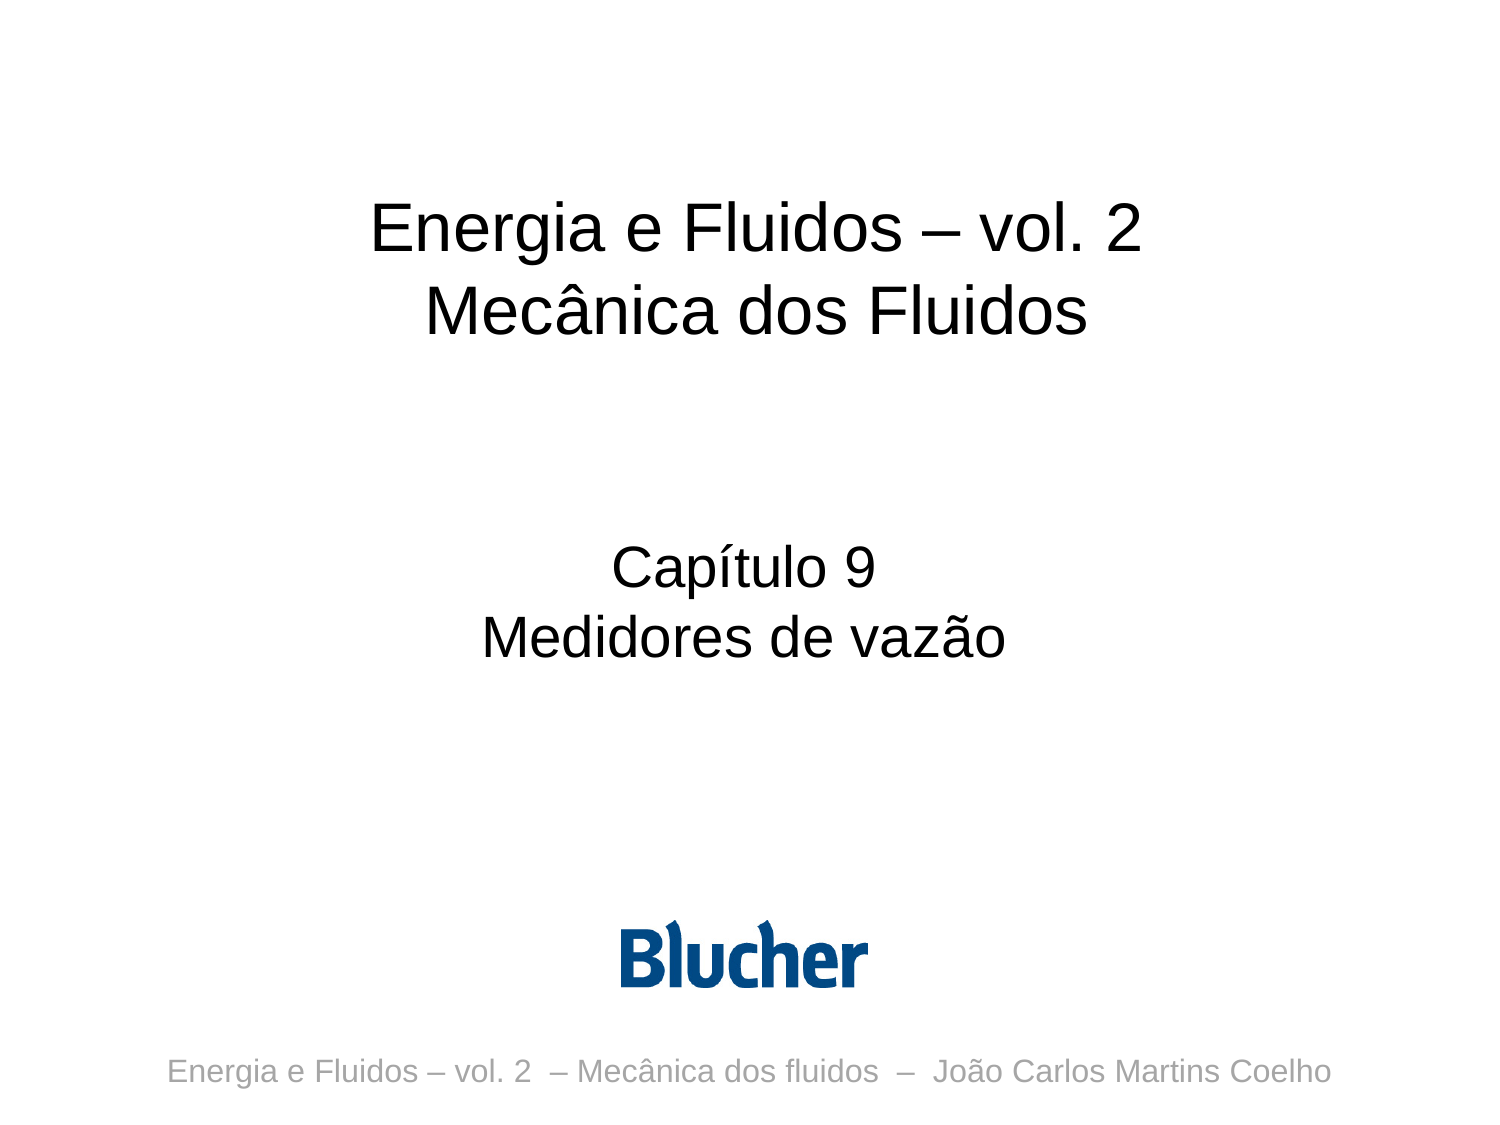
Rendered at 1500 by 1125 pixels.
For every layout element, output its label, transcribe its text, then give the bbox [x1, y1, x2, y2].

footer Energia e Fluidos – vol. 2 – Mecânica dos fluidos – João Carlos Martins Coelho [0, 1042, 1500, 1103]
text_box Capítulo 9 Medidores de vazão [117, 521, 1372, 677]
text_box Energia e Fluidos – vol. 2 Mecânica dos Fluidos [119, 175, 1395, 362]
picture [620, 920, 868, 988]
